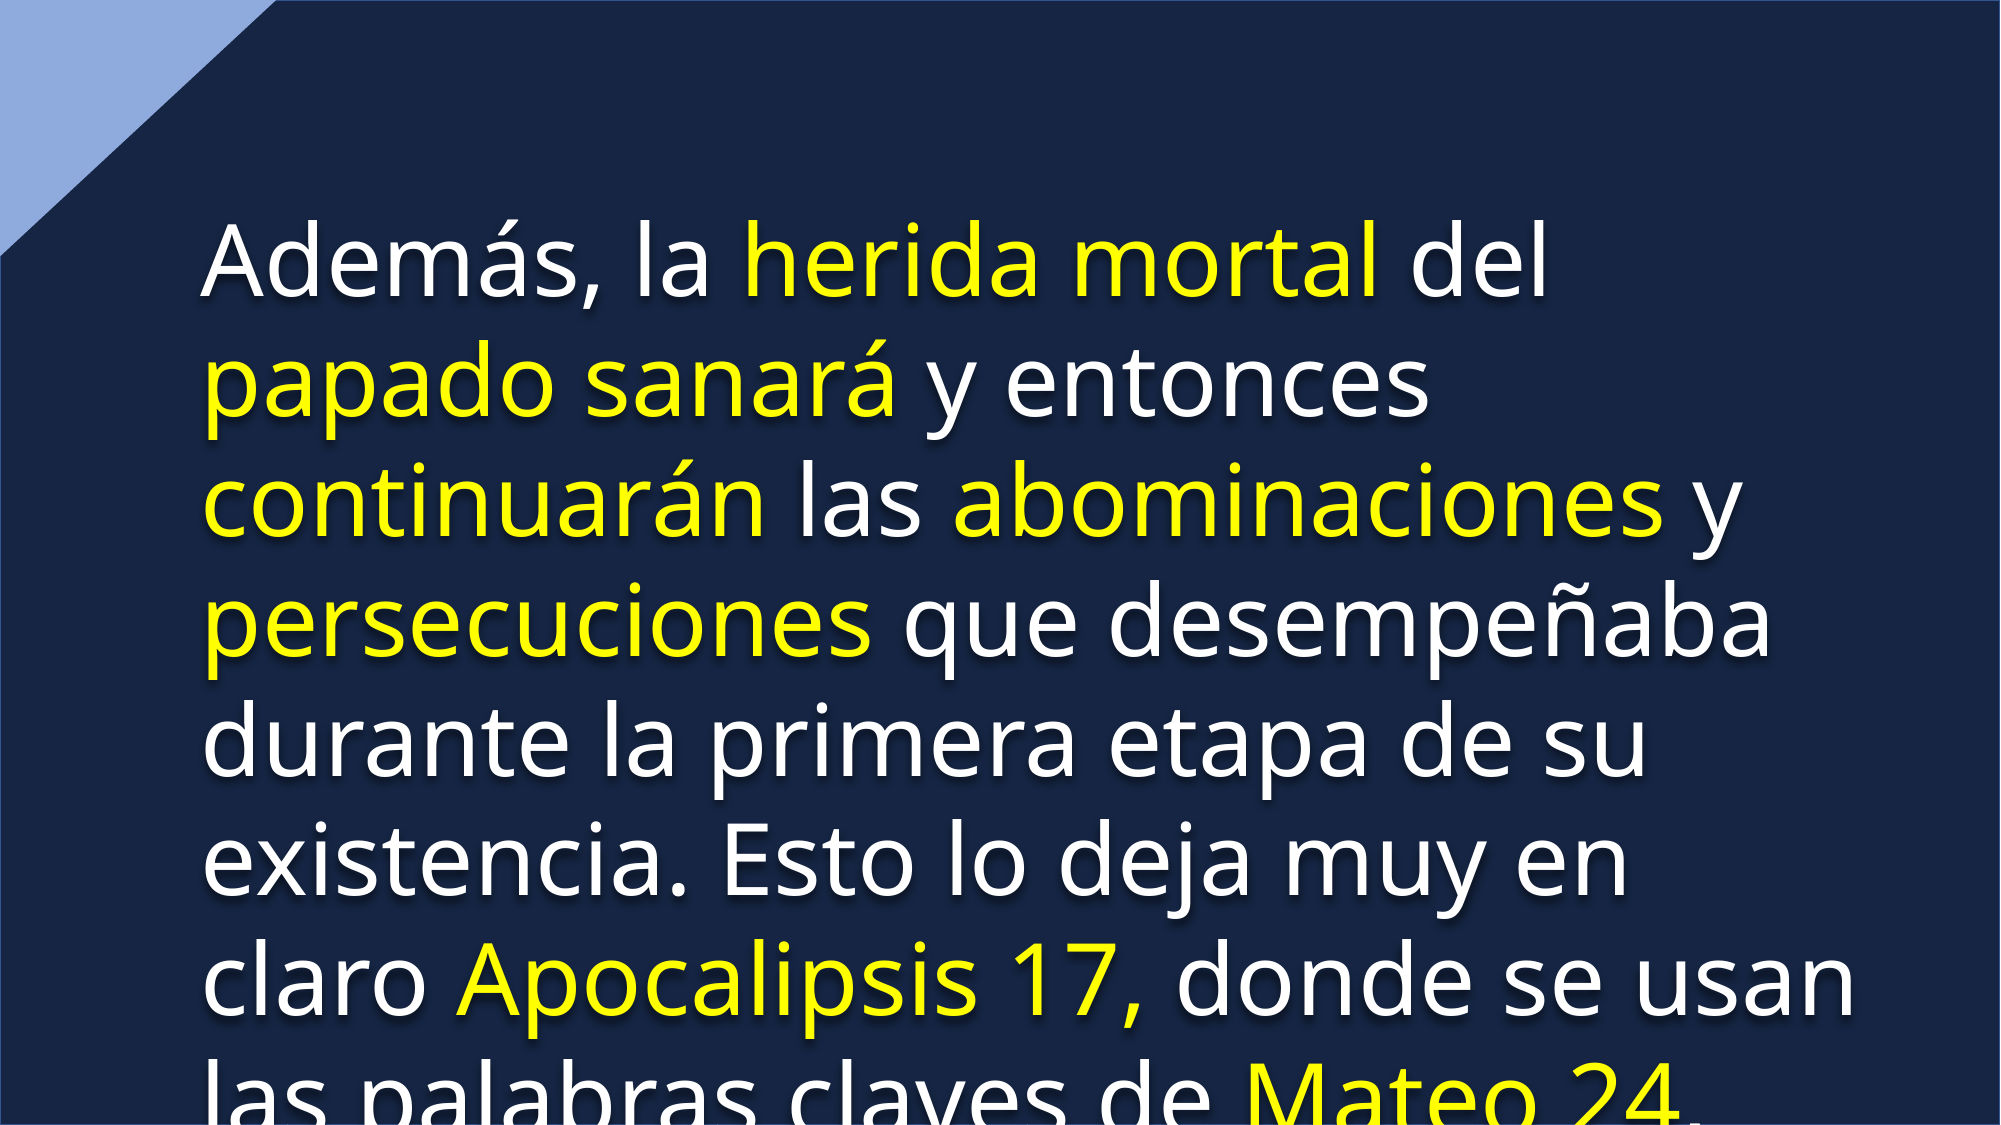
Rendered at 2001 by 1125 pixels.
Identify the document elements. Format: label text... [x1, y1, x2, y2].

text_box [0, 0, 2000, 1125]
text_box [0, 0, 278, 258]
text_box Además, la herida mortal del papado sanará y entonces continuarán las abominaciones y persecuciones que desempeñaba durante la primera etapa de su existencia. Esto lo deja muy en claro Apocalipsis 17, donde se usan las palabras claves de Mateo 24, ‘abominaciones’ y ‘asolada’. [186, 188, 1877, 1125]
